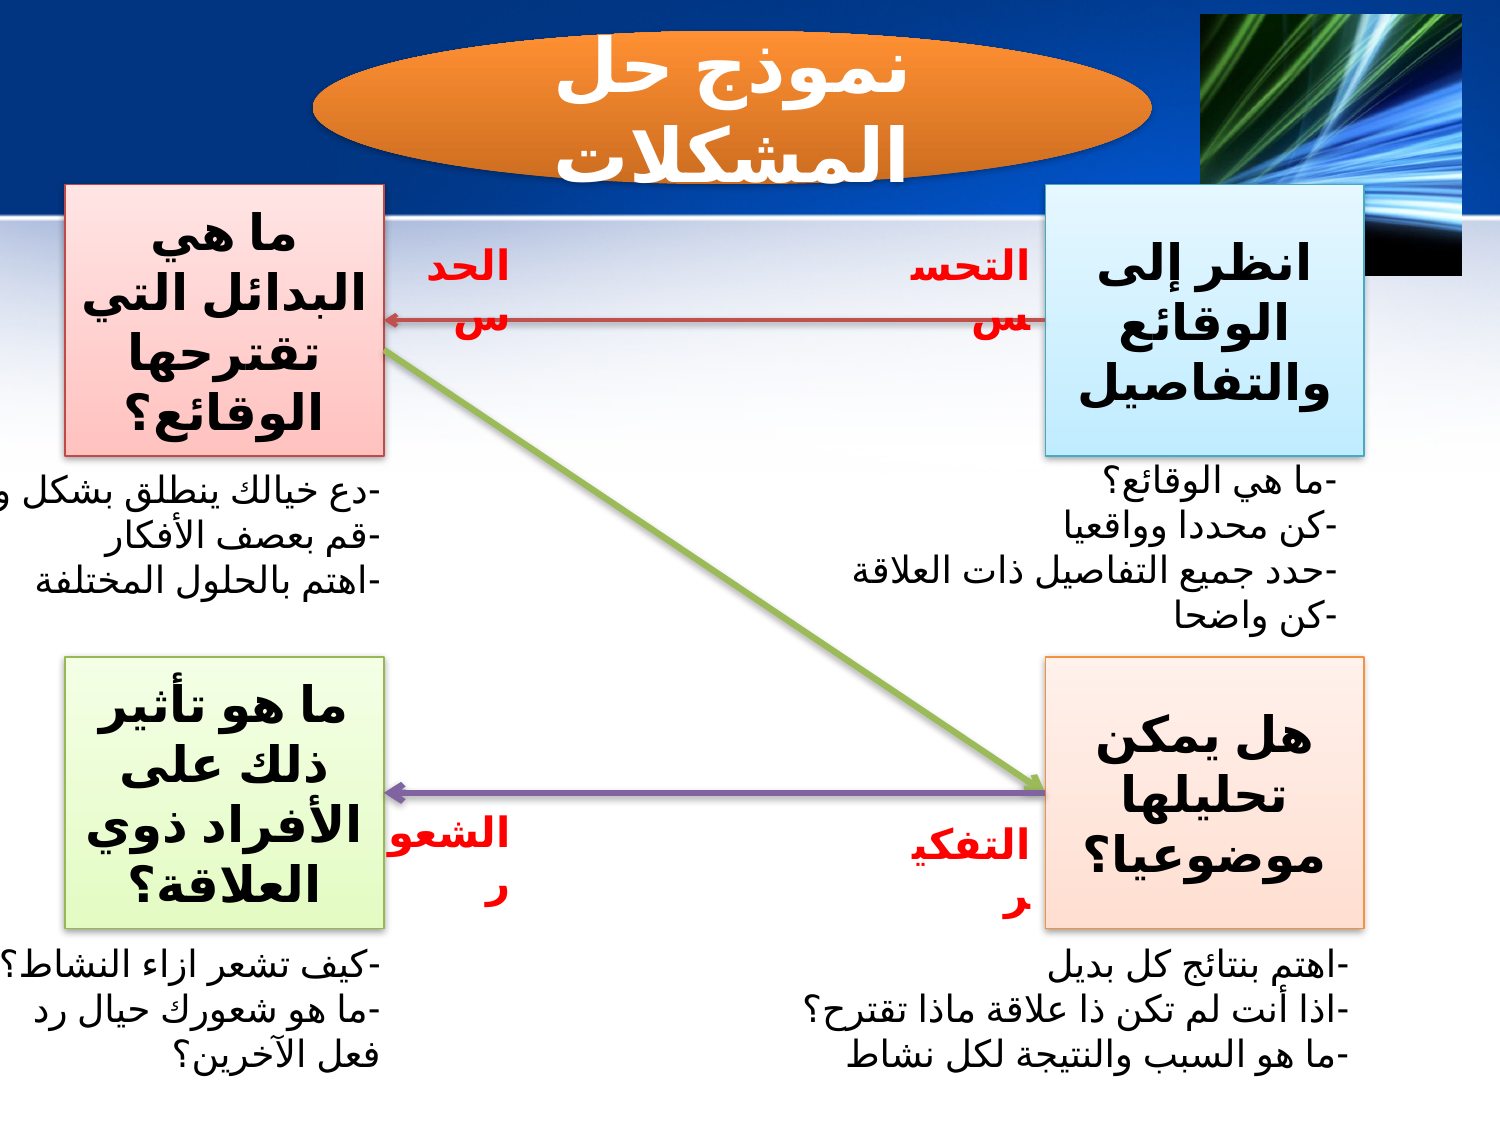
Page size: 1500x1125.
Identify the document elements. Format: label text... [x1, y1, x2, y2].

picture [0, 0, 1500, 1125]
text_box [0, 184, 1365, 1125]
text_box نموذج حل المشكلات [312, 30, 1152, 182]
